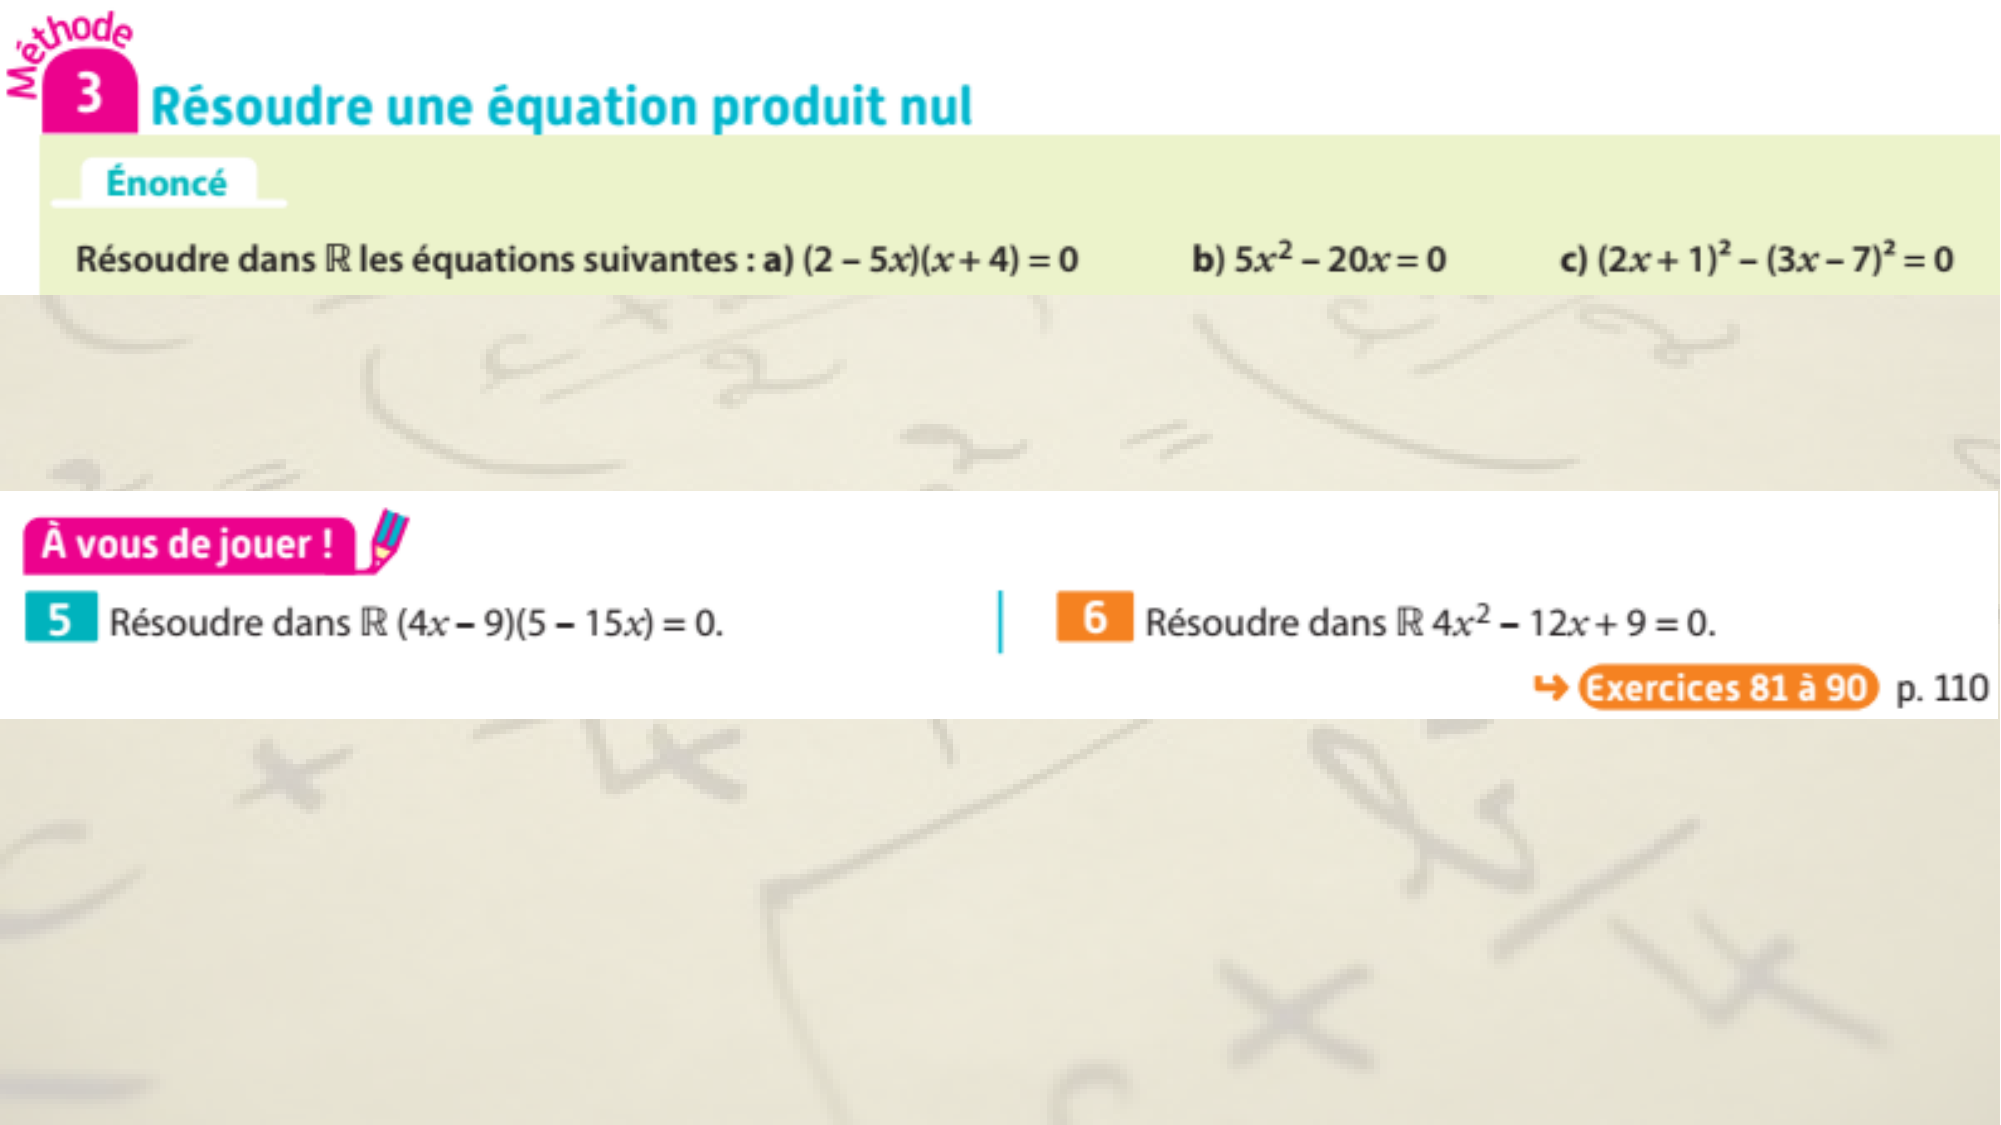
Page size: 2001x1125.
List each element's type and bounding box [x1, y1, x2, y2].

picture [0, 0, 2000, 295]
picture [0, 491, 1998, 719]
